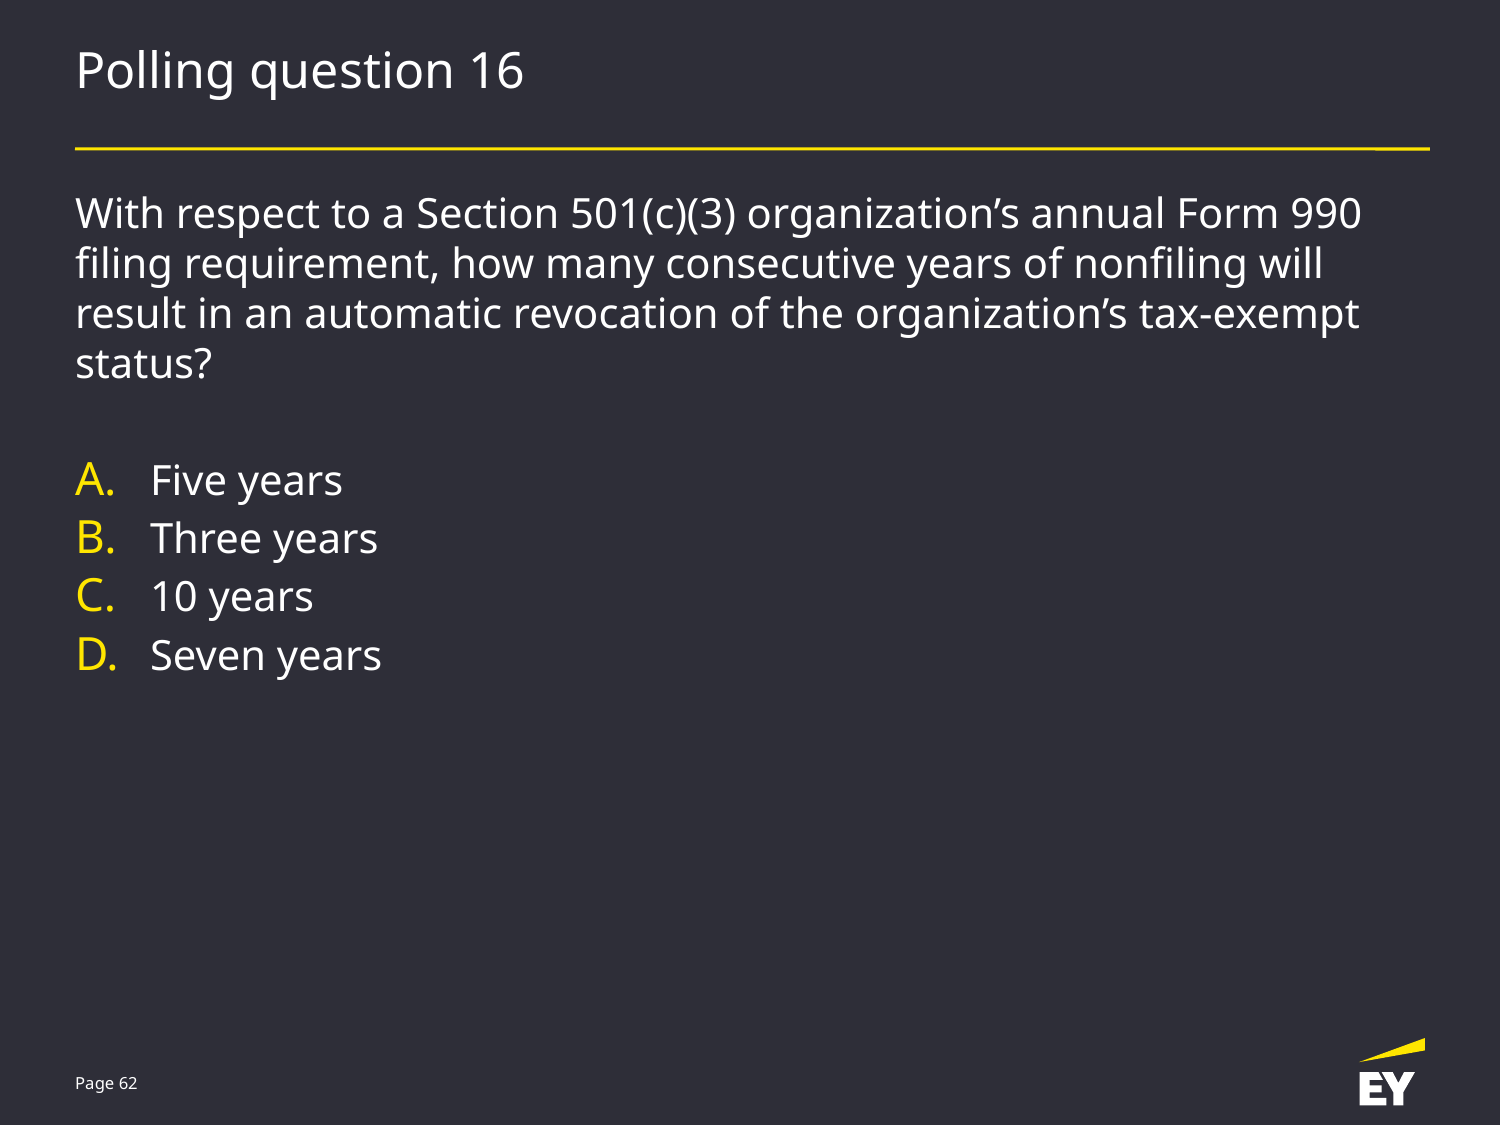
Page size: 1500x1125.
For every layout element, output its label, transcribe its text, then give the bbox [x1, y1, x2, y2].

list With respect to a Section 501(c)(3) organization’s annual Form 990 filing requirement, how many consecutive years of nonfiling will result in an automatic revocation of the organization’s tax-exempt status? Five years Three years 10 years Seven years [75, 186, 1425, 999]
title Polling question 16 [75, 48, 1425, 146]
